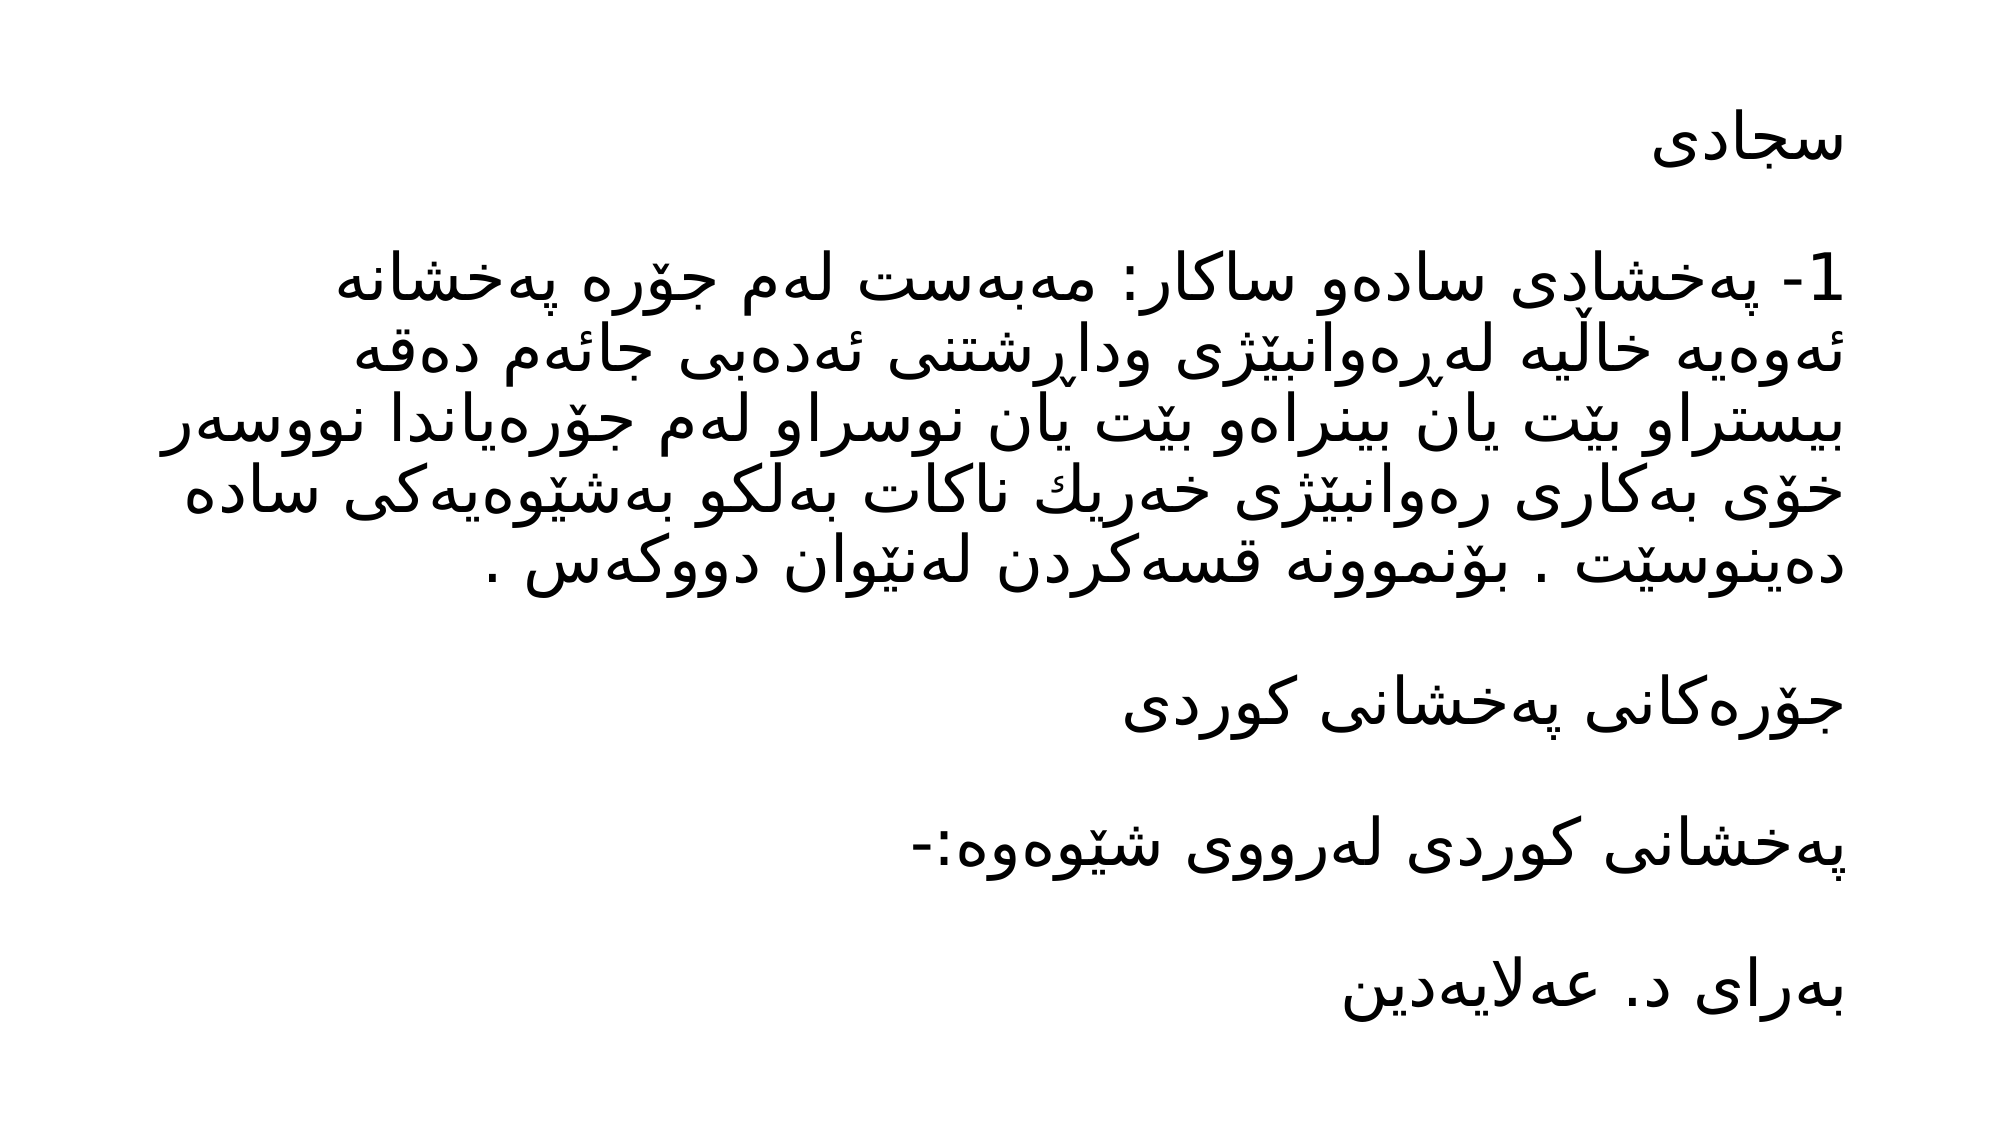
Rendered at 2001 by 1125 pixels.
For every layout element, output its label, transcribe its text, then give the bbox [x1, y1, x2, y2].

title سجادی 1- پەخشادی سادەو ساكار: مەبەست لەم جۆرە پەخشانە ئەوەیە خاڵیە لەڕەوانبێژی وداڕشتنی ئەدەبی جائەم دەقە بیستراو بێت یان بینراەو بێت یان نوسراو لەم جۆرەیاندا نووسەر خۆی بەكاری رەوانبێژی خەریك ناكات بەلكو بەشێوەیەكی سادە دەینوسێت . بۆنموونە قسەكردن لەنێوان دووكەس . جۆرەكانی پەخشانی كوردی پەخشانی كوردی لەرووی شێوەوە:- بەرای د. عەلایەدین [137, 59, 1863, 1064]
